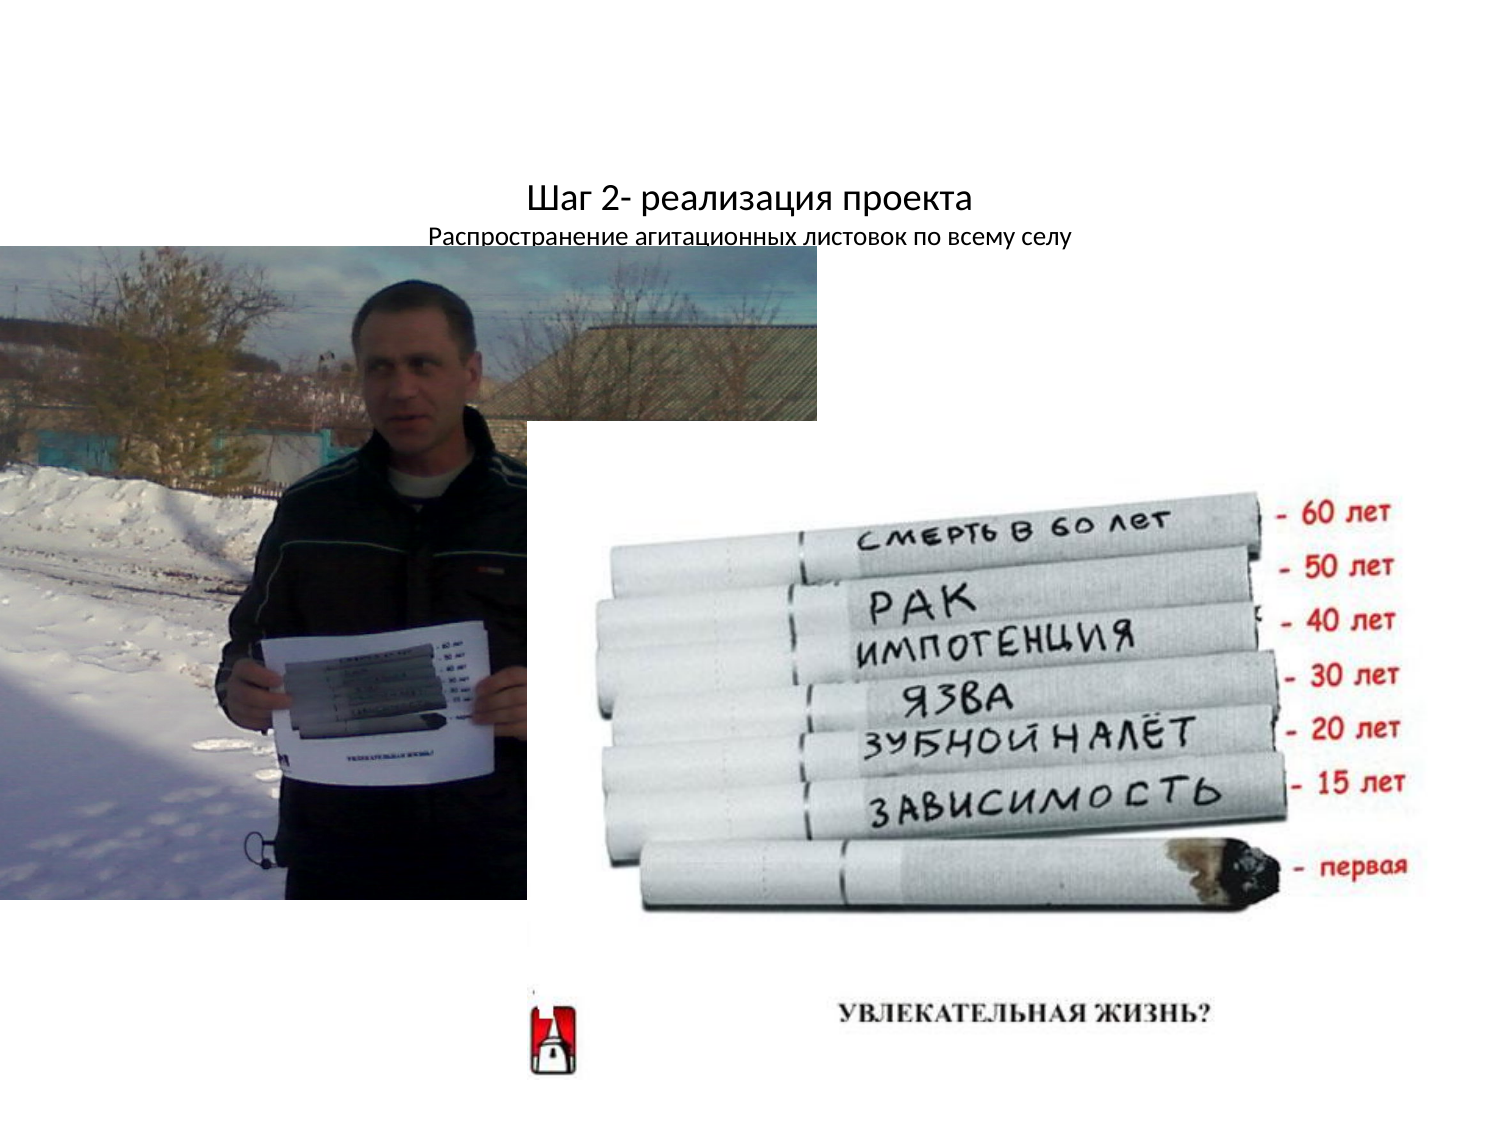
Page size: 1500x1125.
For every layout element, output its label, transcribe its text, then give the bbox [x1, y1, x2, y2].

picture [527, 421, 1466, 1080]
title Шаг 2- реализация проекта Распространение агитационных листовок по всему селу [75, 70, 1425, 352]
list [0, 245, 817, 900]
